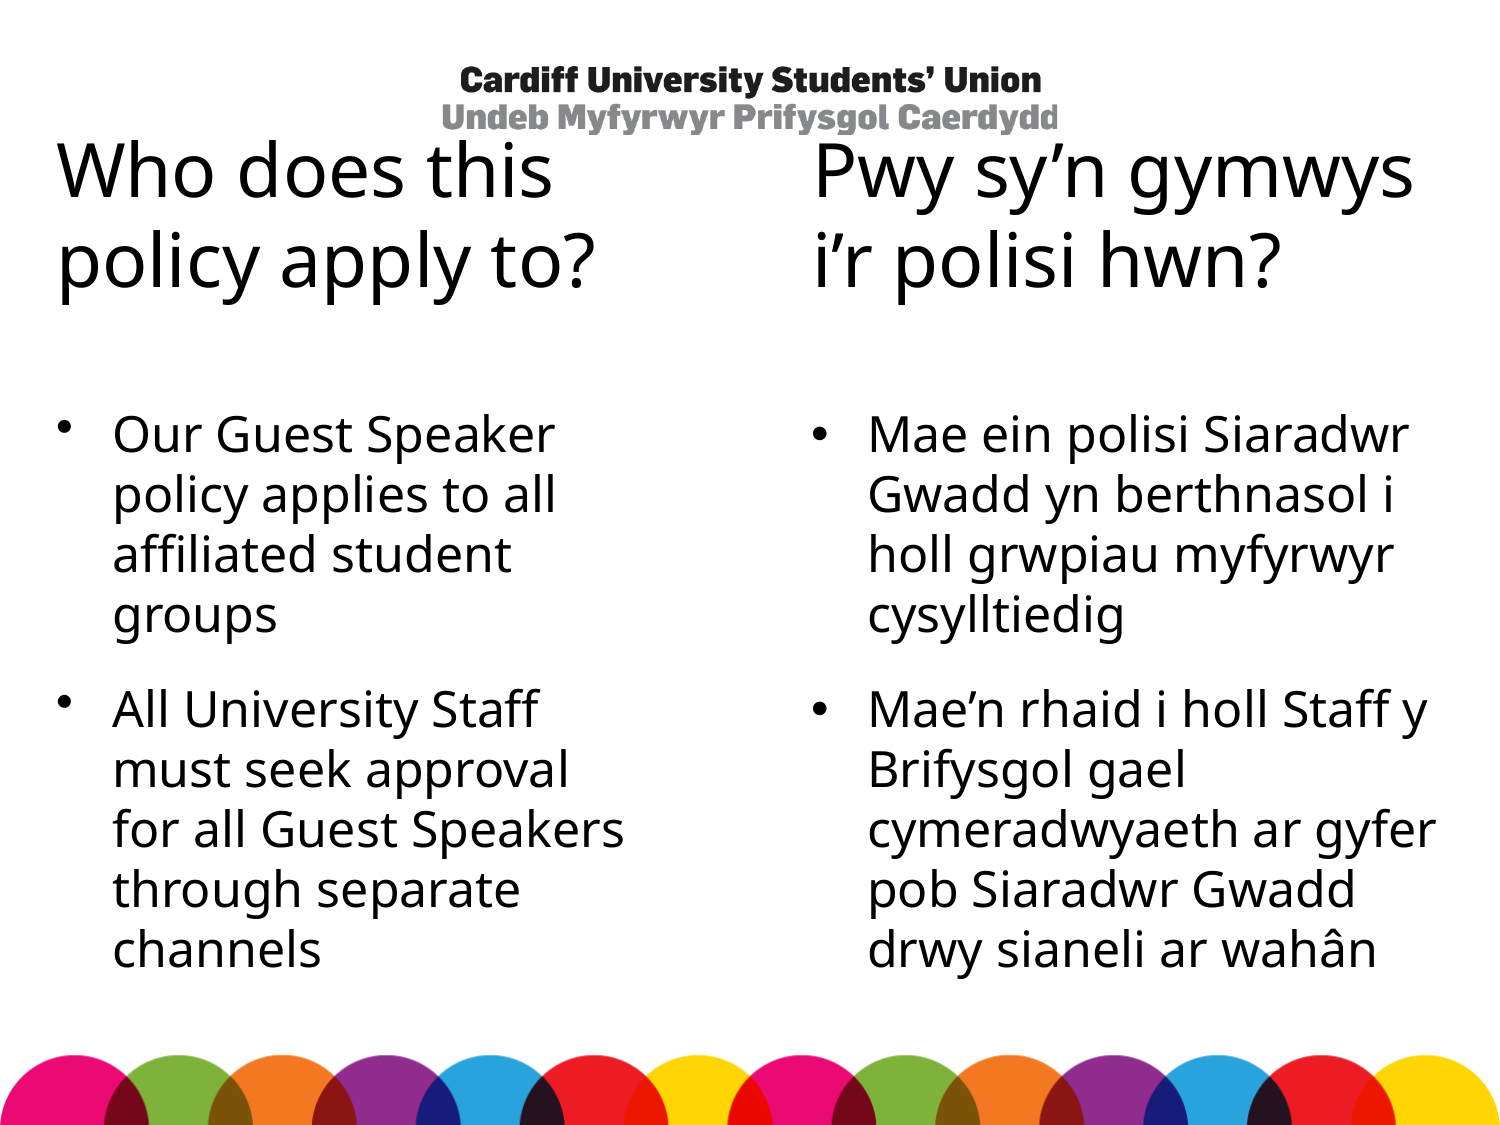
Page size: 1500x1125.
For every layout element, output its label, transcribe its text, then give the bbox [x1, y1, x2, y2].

list Pwy sy’n gymwys i’r polisi hwn? [797, 114, 1459, 281]
title Who does this policy apply to? [41, 114, 656, 279]
list Mae ein polisi Siaradwr Gwadd yn berthnasol i holl grwpiau myfyrwyr cysylltiedig Mae’n rhaid i holl Staff y Brifysgol gael cymeradwyaeth ar gyfer pob Siaradwr Gwadd drwy sianeli ar wahân [796, 395, 1459, 1118]
picture [0, 1021, 1500, 1125]
list Our Guest Speaker policy applies to all affiliated student groups All University Staff must seek approval for all Guest Speakers through separate channels [41, 395, 655, 1118]
